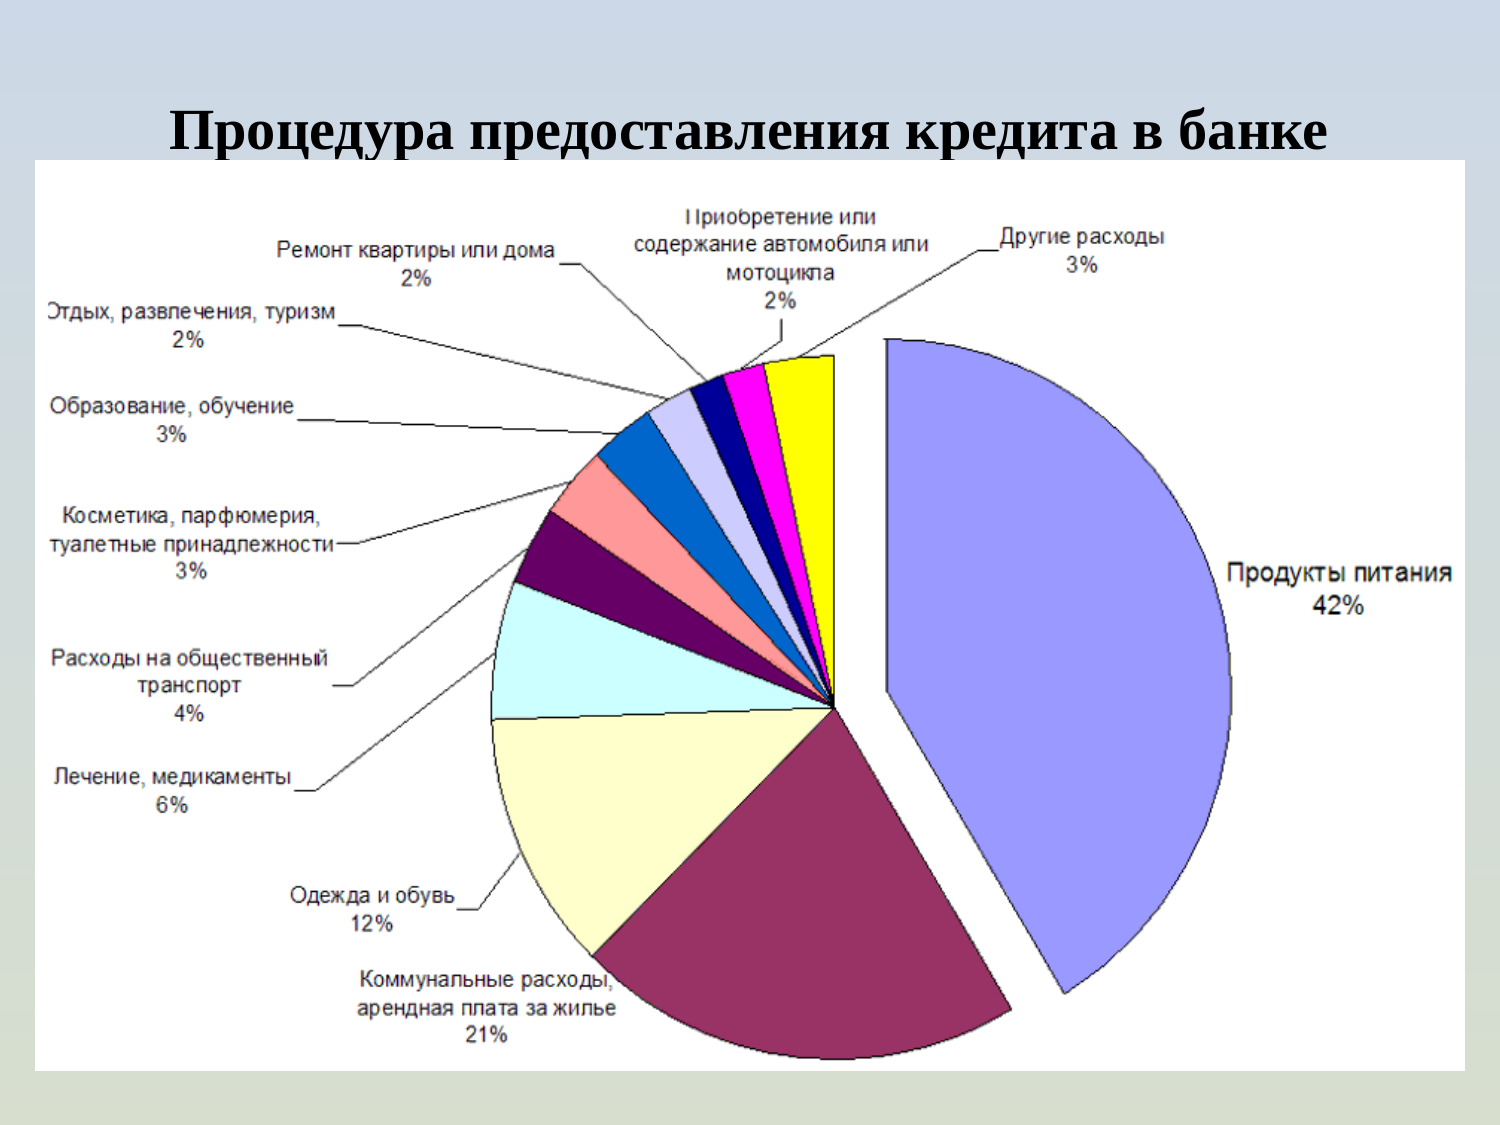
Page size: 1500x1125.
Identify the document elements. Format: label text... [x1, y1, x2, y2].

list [35, 160, 1465, 1071]
title Процедура предоставления кредита в банке [75, 43, 1425, 146]
